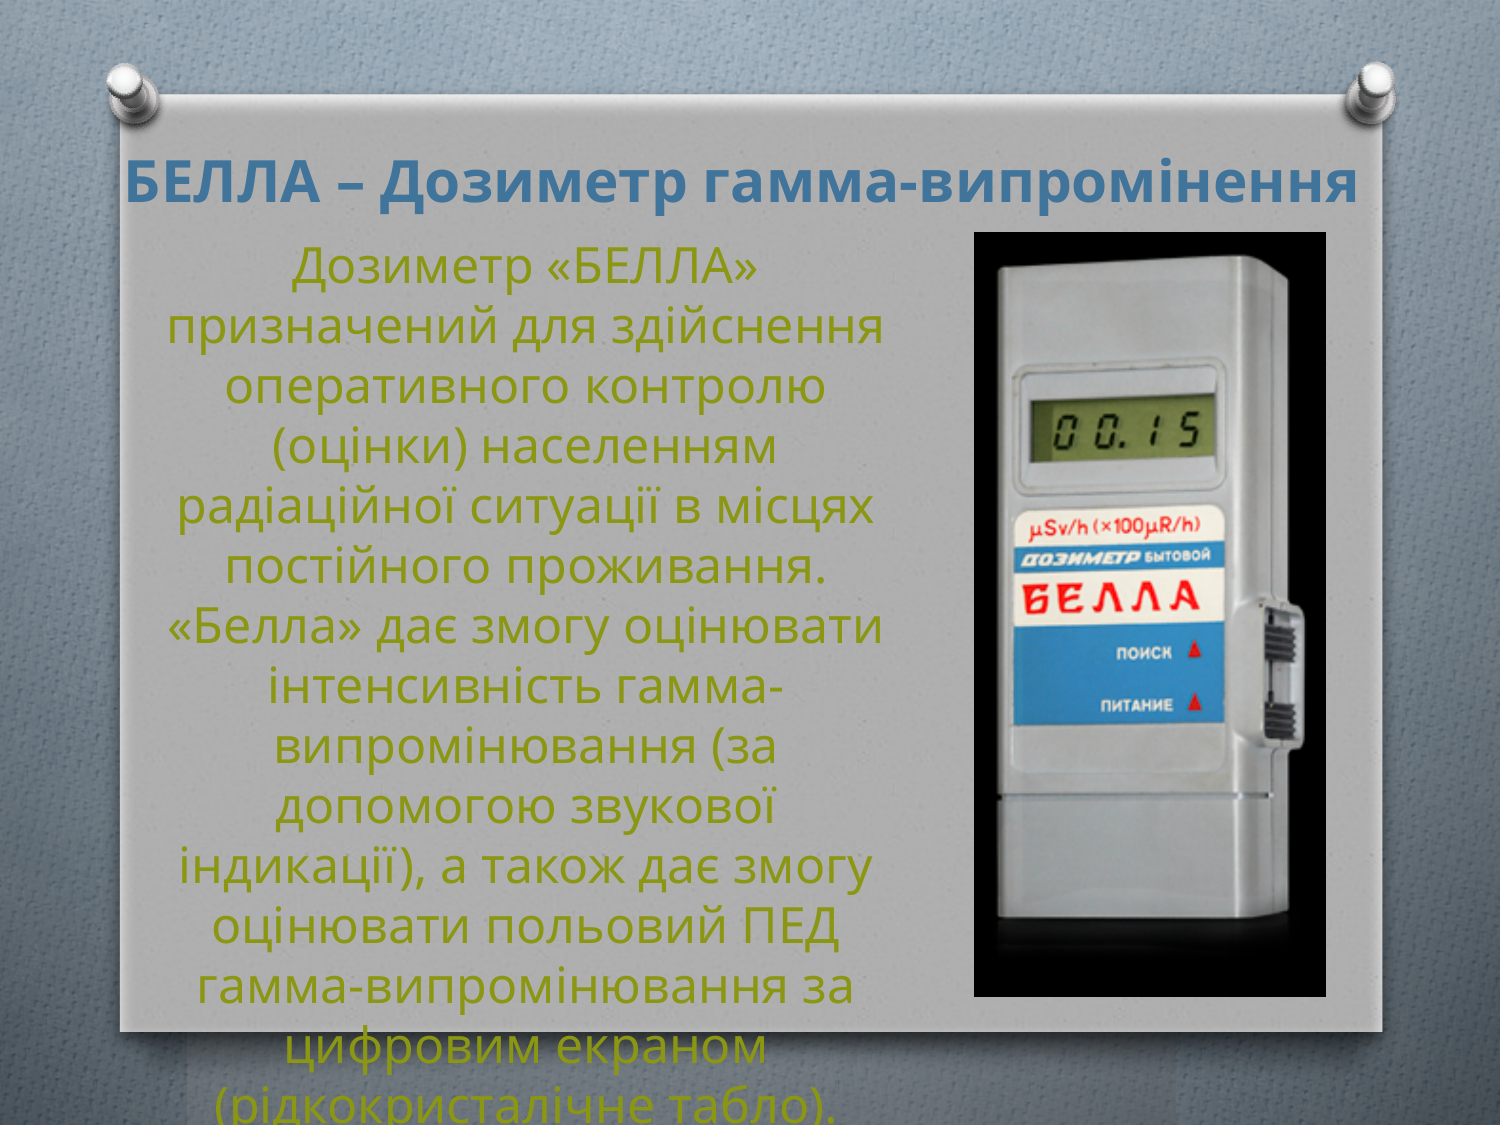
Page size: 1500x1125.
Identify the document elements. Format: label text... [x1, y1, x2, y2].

picture [974, 231, 1326, 997]
text_box Дозиметр «БЕЛЛА» призначений для здійснення оперативного контролю (оцінки) населенням радіаційної ситуації в місцях постійного проживання. «Белла» дає змогу оцінювати інтенсивність гамма-випромінювання (за допомогою звукової індикації), а також дає змогу оцінювати польовий ПЕД гамма-випромінювання за цифровим екраном (рідкокристалічне табло). [136, 225, 916, 1125]
text_box БЕЛЛА – Дозиметр гамма-випромінення [109, 137, 1375, 222]
picture [75, 29, 198, 137]
picture [1317, 35, 1439, 147]
